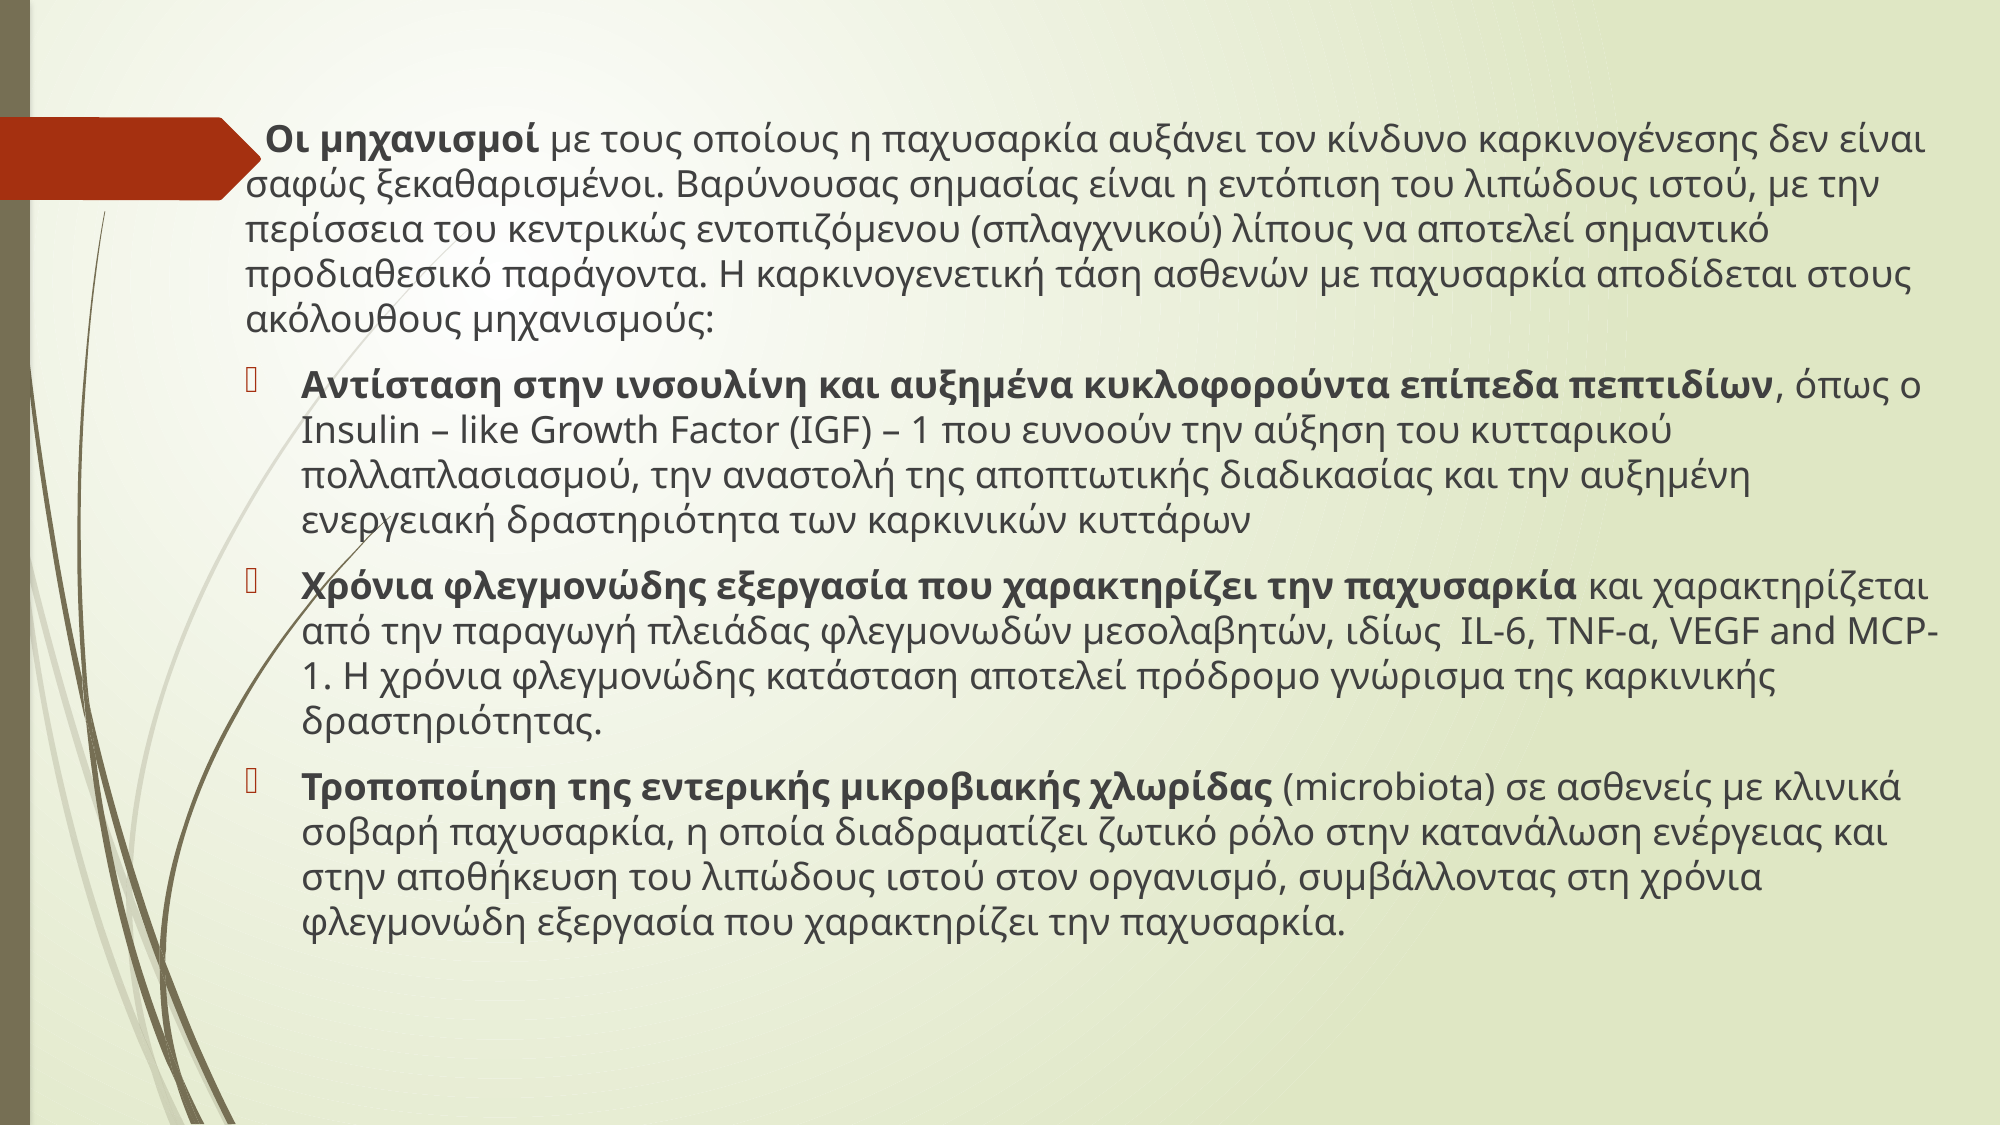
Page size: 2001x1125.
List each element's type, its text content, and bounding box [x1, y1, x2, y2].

list Οι μηχανισμοί με τους οποίους η παχυσαρκία αυξάνει τον κίνδυνο καρκινογένεσης δεν είναι σαφώς ξεκαθαρισμένοι. Βαρύνουσας σημασίας είναι η εντόπιση του λιπώδους ιστού, με την περίσσεια του κεντρικώς εντοπιζόμενου (σπλαγχνικού) λίπους να αποτελεί σημαντικό προδιαθεσικό παράγοντα. Η καρκινογενετική τάση ασθενών με παχυσαρκία αποδίδεται στους ακόλουθους μηχανισμούς: Αντίσταση στην ινσουλίνη και αυξημένα κυκλοφορούντα επίπεδα πεπτιδίων, όπως ο Insulin – like Growth Factor (IGF) – 1 που ευνοούν την αύξηση του κυτταρικού πολλαπλασιασμού, την αναστολή της αποπτωτικής διαδικασίας και την αυξημένη ενεργειακή δραστηριότητα των καρκινικών κυττάρων Χρόνια φλεγμονώδης εξεργασία που χαρακτηρίζει την παχυσαρκία και χαρακτηρίζεται από την παραγωγή πλειάδας φλεγμονωδών μεσολαβητών, ιδίως IL-6, TNF-α, VEGF and MCP-1. Η χρόνια φλεγμονώδης κατάσταση αποτελεί πρόδρομο γνώρισμα της καρκινικής δραστηριότητας. Τροποποίηση της εντερικής μικροβιακής χλωρίδας (microbiota) σε ασθενείς με κλινικά σοβαρή παχυσαρκία, η οποία διαδραματίζει ζωτικό ρόλο στην κατανάλωση ενέργειας και στην αποθήκευση του λιπώδους ιστού στον οργανισμό, συμβάλλοντας στη χρόνια φλεγμονώδη εξεργασία που χαρακτηρίζει την παχυσαρκία. [230, 107, 1968, 1080]
